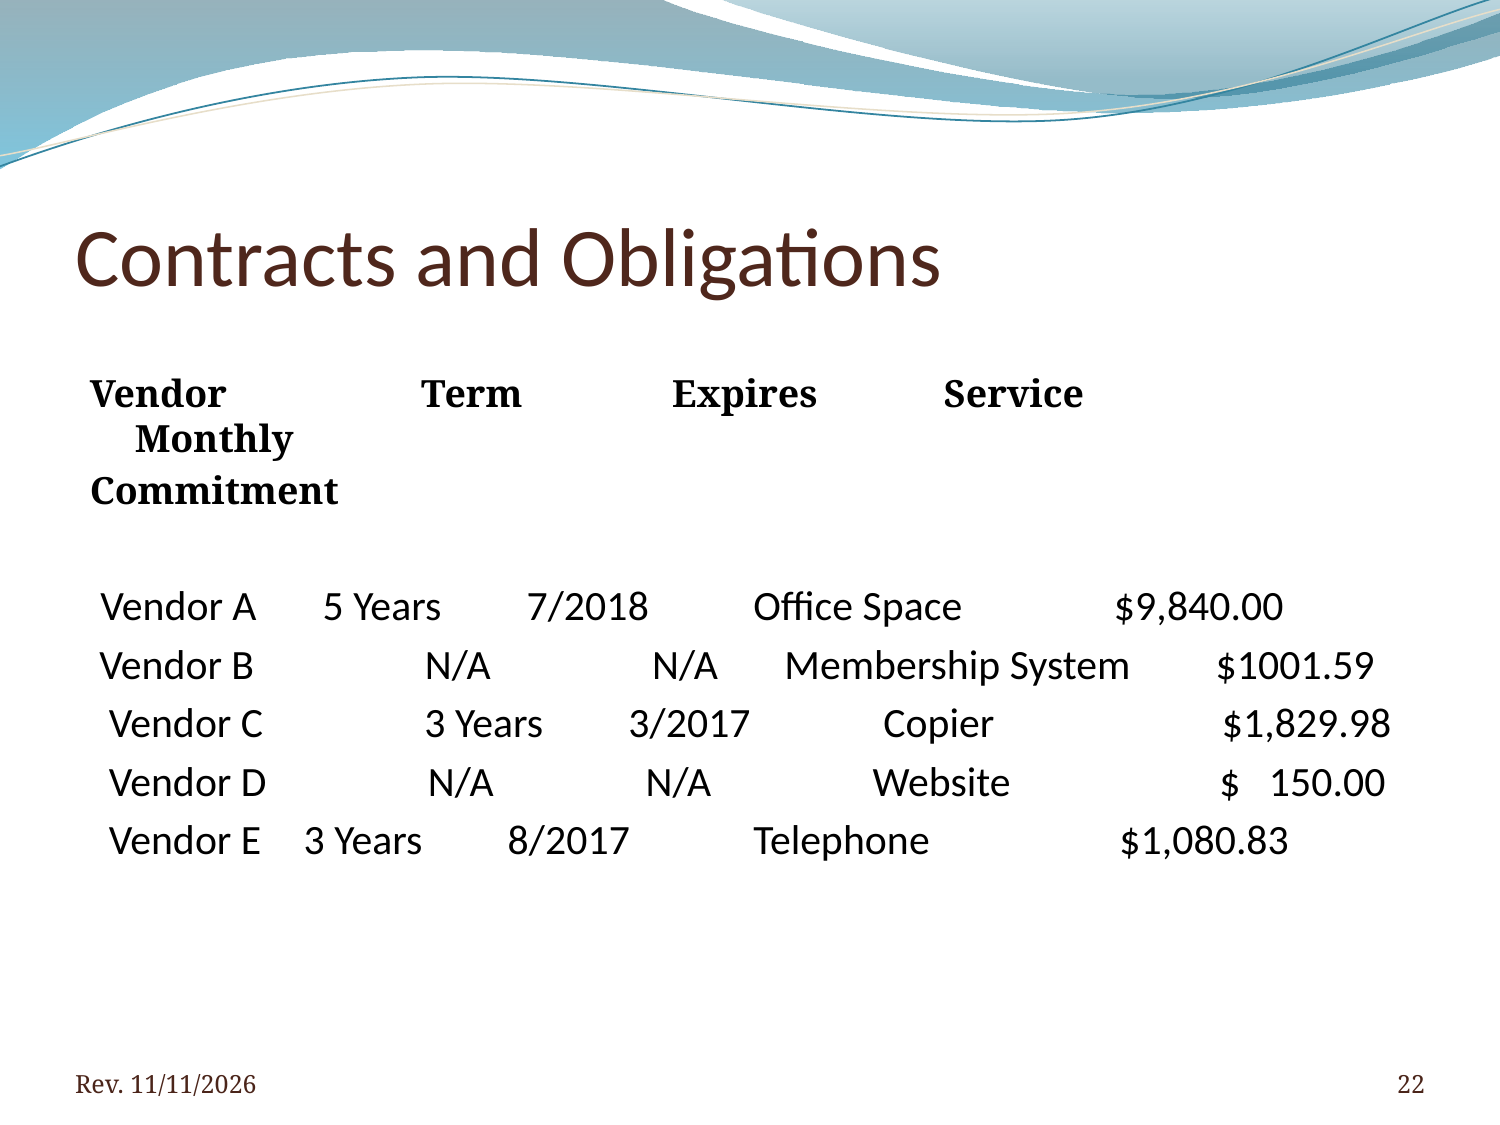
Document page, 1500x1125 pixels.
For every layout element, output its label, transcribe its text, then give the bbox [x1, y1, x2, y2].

slide_number 22 [1299, 1042, 1425, 1103]
list Vendor Term Expires Service Monthly Commitment Vendor A 5 Years 7/2018 Office Space $9,840.00 Vendor B N/A N/A Membership System $1001.59 Vendor C 3 Years 3/2017 Copier $1,829.98 Vendor D N/A N/A Website $ 150.00 Vendor E 3 Years 8/2017 Telephone $1,080.83 [75, 362, 1438, 1008]
title Contracts and Obligations [75, 115, 1425, 303]
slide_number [75, 1042, 425, 1103]
